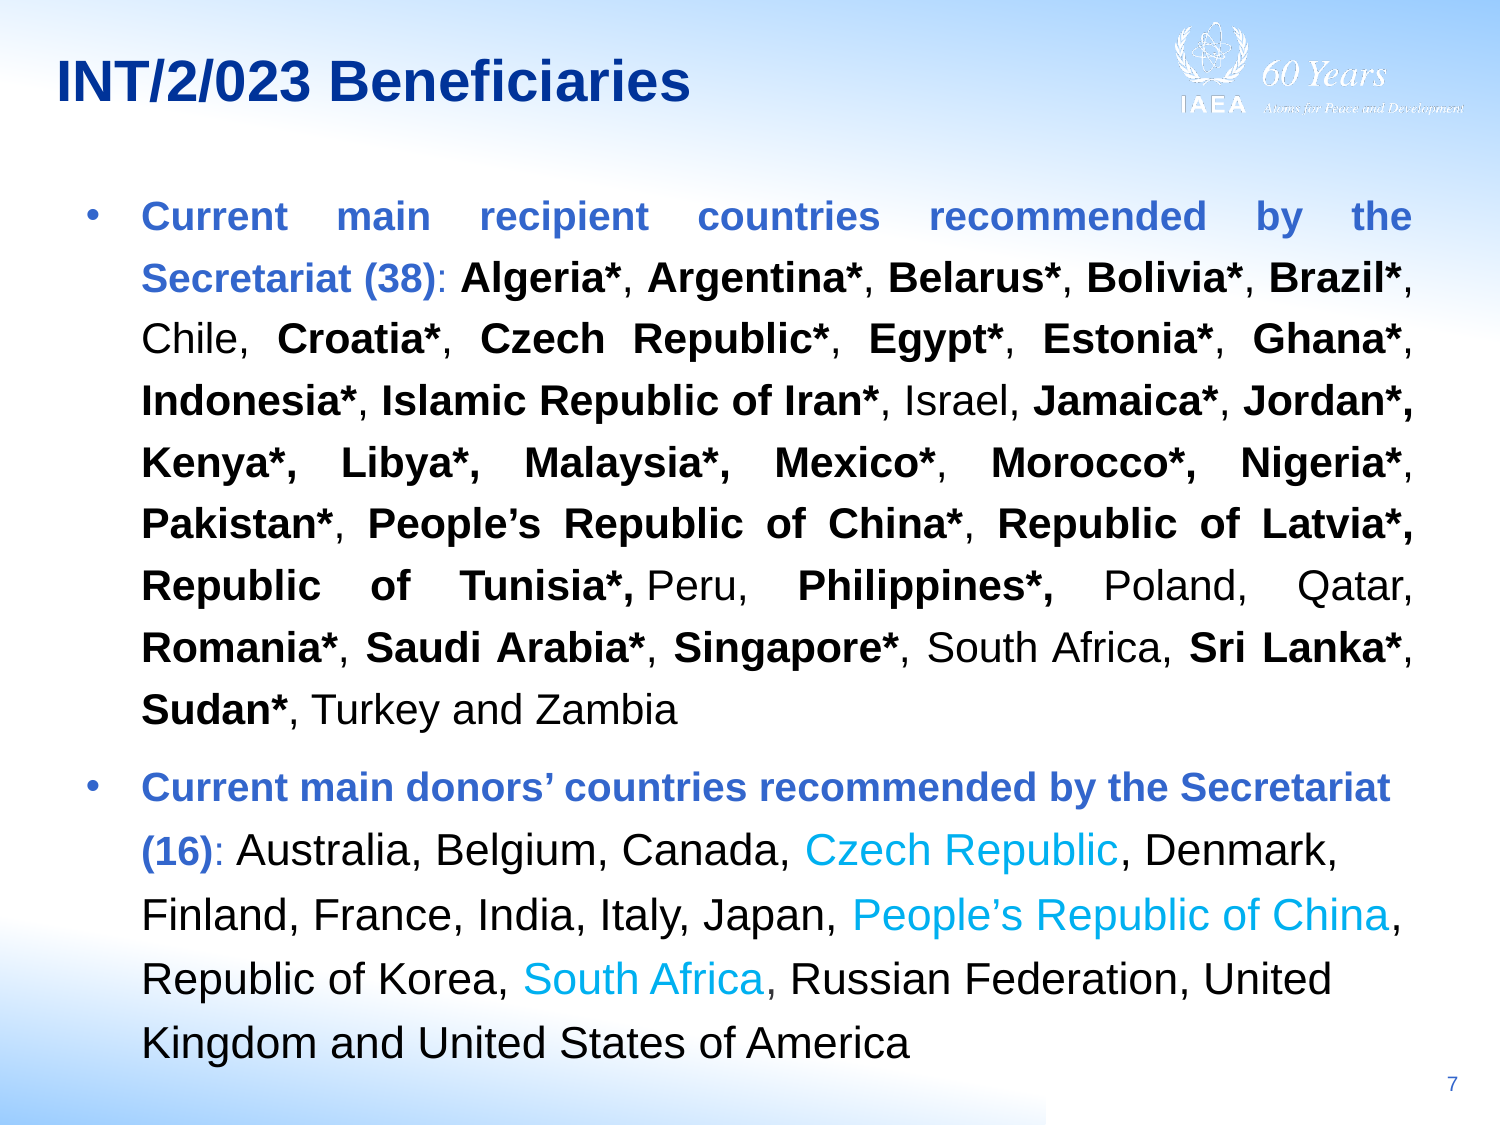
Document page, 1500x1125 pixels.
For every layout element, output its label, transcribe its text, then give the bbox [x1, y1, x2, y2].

slide_number 7 [1389, 1063, 1474, 1112]
picture [1175, 22, 1464, 115]
list Current main recipient countries recommended by the Secretariat (38): Algeria*, Argentina*, Belarus*, Bolivia*, Brazil*, Chile, Croatia*, Czech Republic*, Egypt*, Estonia*, Ghana*, Indonesia*, Islamic Republic of Iran*, Israel, Jamaica*, Jordan*, Kenya*, Libya*, Malaysia*, Mexico*, Morocco*, Nigeria*, Pakistan*, People’s Republic of China*, Republic of Latvia*, Republic of Tunisia*, Peru, Philippines*, Poland, Qatar, Romania*, Saudi Arabia*, Singapore*, South Africa, Sri Lanka*, Sudan*, Turkey and Zambia Current main donors’ countries recommended by the Secretariat (16): Australia, Belgium, Canada, Czech Republic, Denmark, Finland, France, India, Italy, Japan, People’s Republic of China, Republic of Korea, South Africa, Russian Federation, United Kingdom and United States of America [70, 172, 1430, 1076]
title INT/2/023 Beneficiaries [41, 7, 1046, 149]
